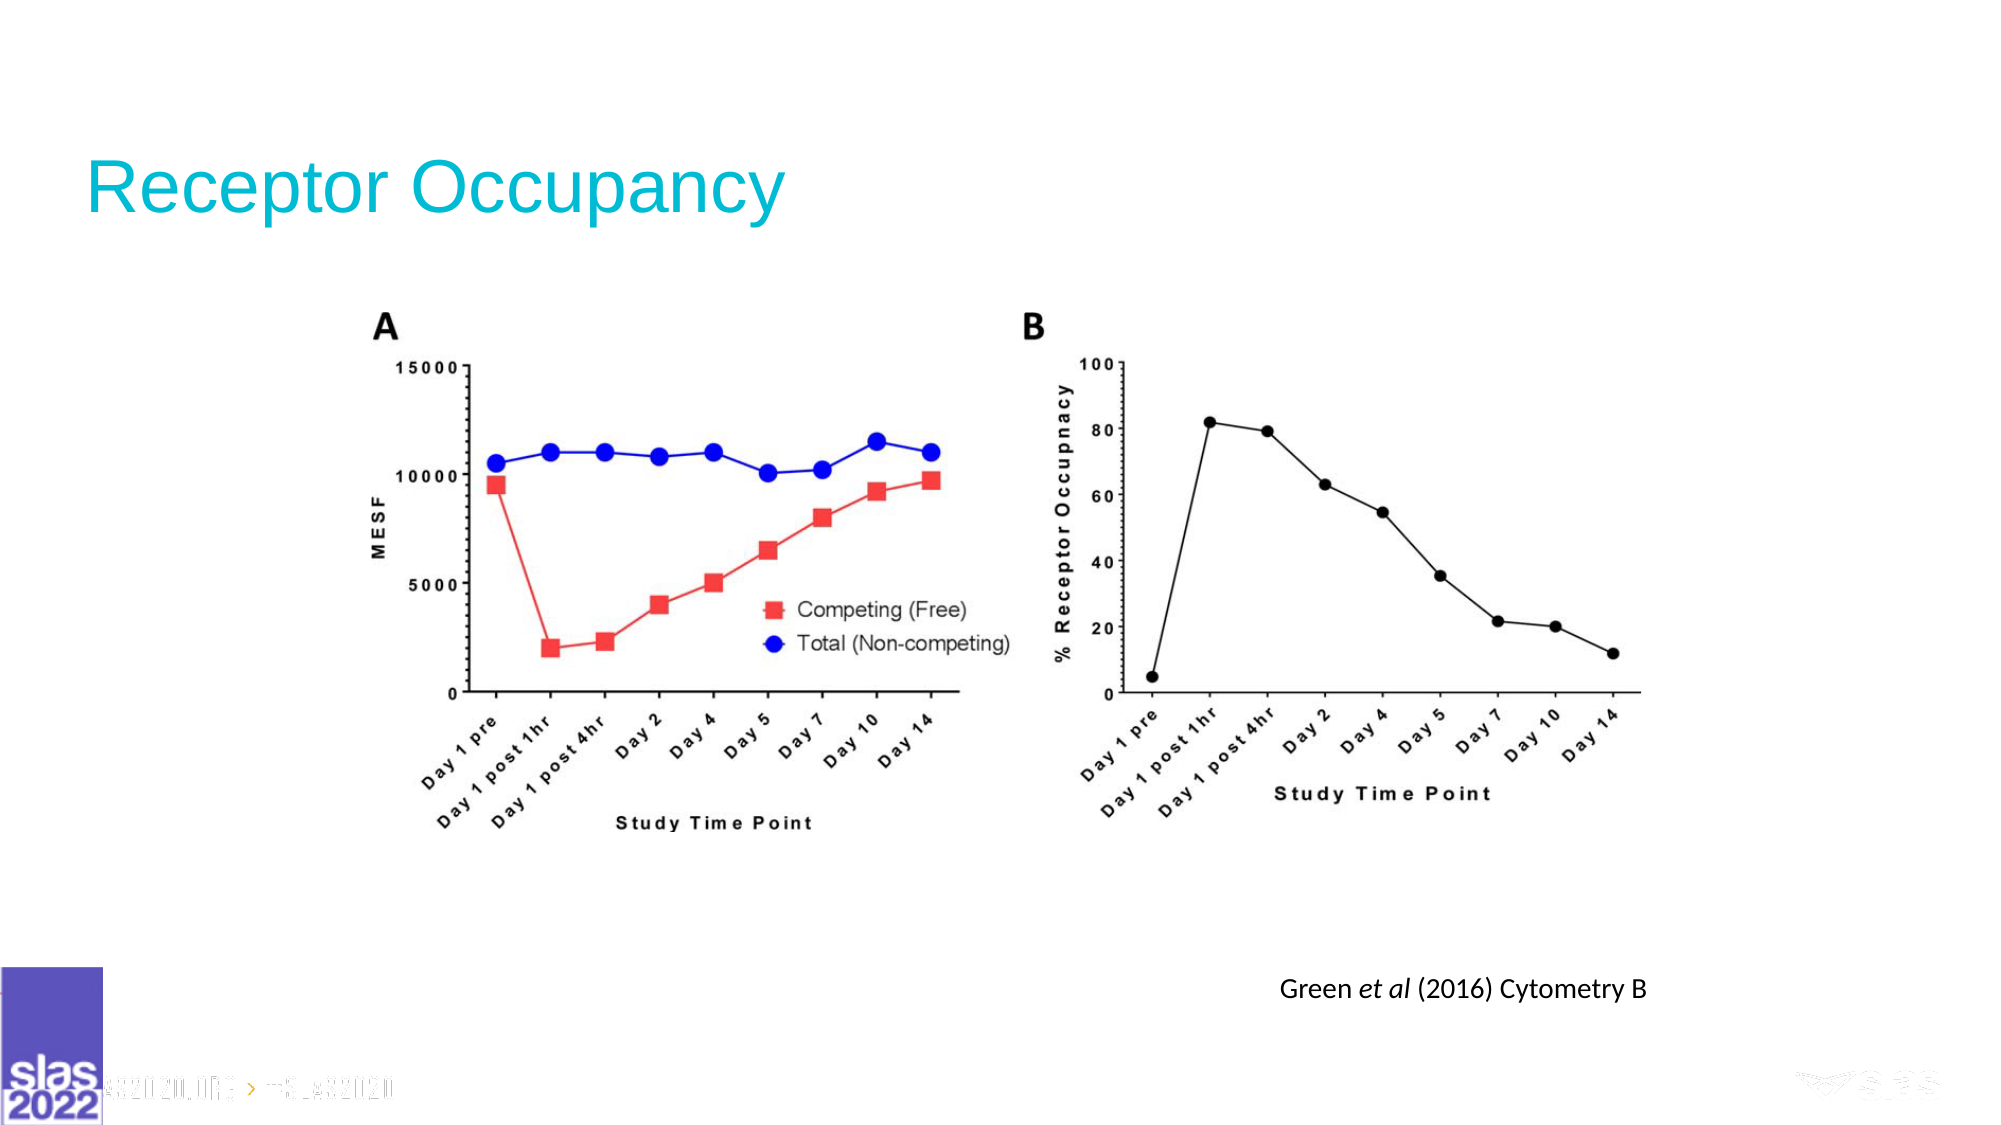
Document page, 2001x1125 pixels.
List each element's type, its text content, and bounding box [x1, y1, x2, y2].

picture [0, 966, 421, 1125]
picture [1794, 1063, 1942, 1102]
picture [371, 312, 1642, 832]
title Receptor Occupancy [70, 150, 1796, 226]
text_box Green et al (2016) Cytometry B [1265, 962, 1663, 1012]
